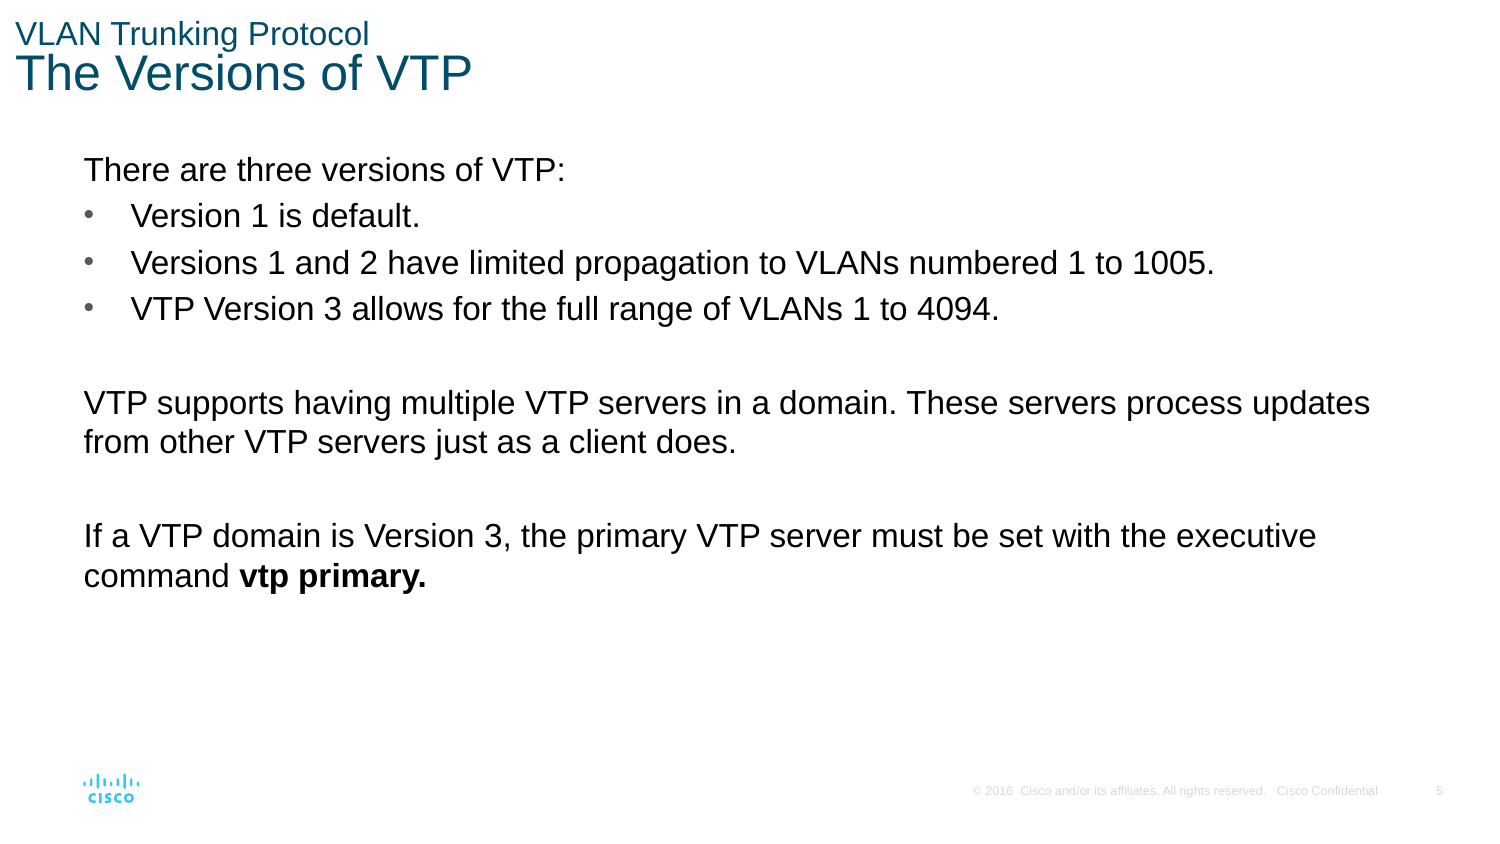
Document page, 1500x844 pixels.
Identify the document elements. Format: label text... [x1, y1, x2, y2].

title VLAN Trunking Protocol The Versions of VTP [0, 0, 1369, 121]
list There are three versions of VTP: Version 1 is default. Versions 1 and 2 have limited propagation to VLANs numbered 1 to 1005. VTP Version 3 allows for the full range of VLANs 1 to 4094. VTP supports having multiple VTP servers in a domain. These servers process updates from other VTP servers just as a client does. If a VTP domain is Version 3, the primary VTP server must be set with the executive command vtp primary. [68, 140, 1401, 746]
